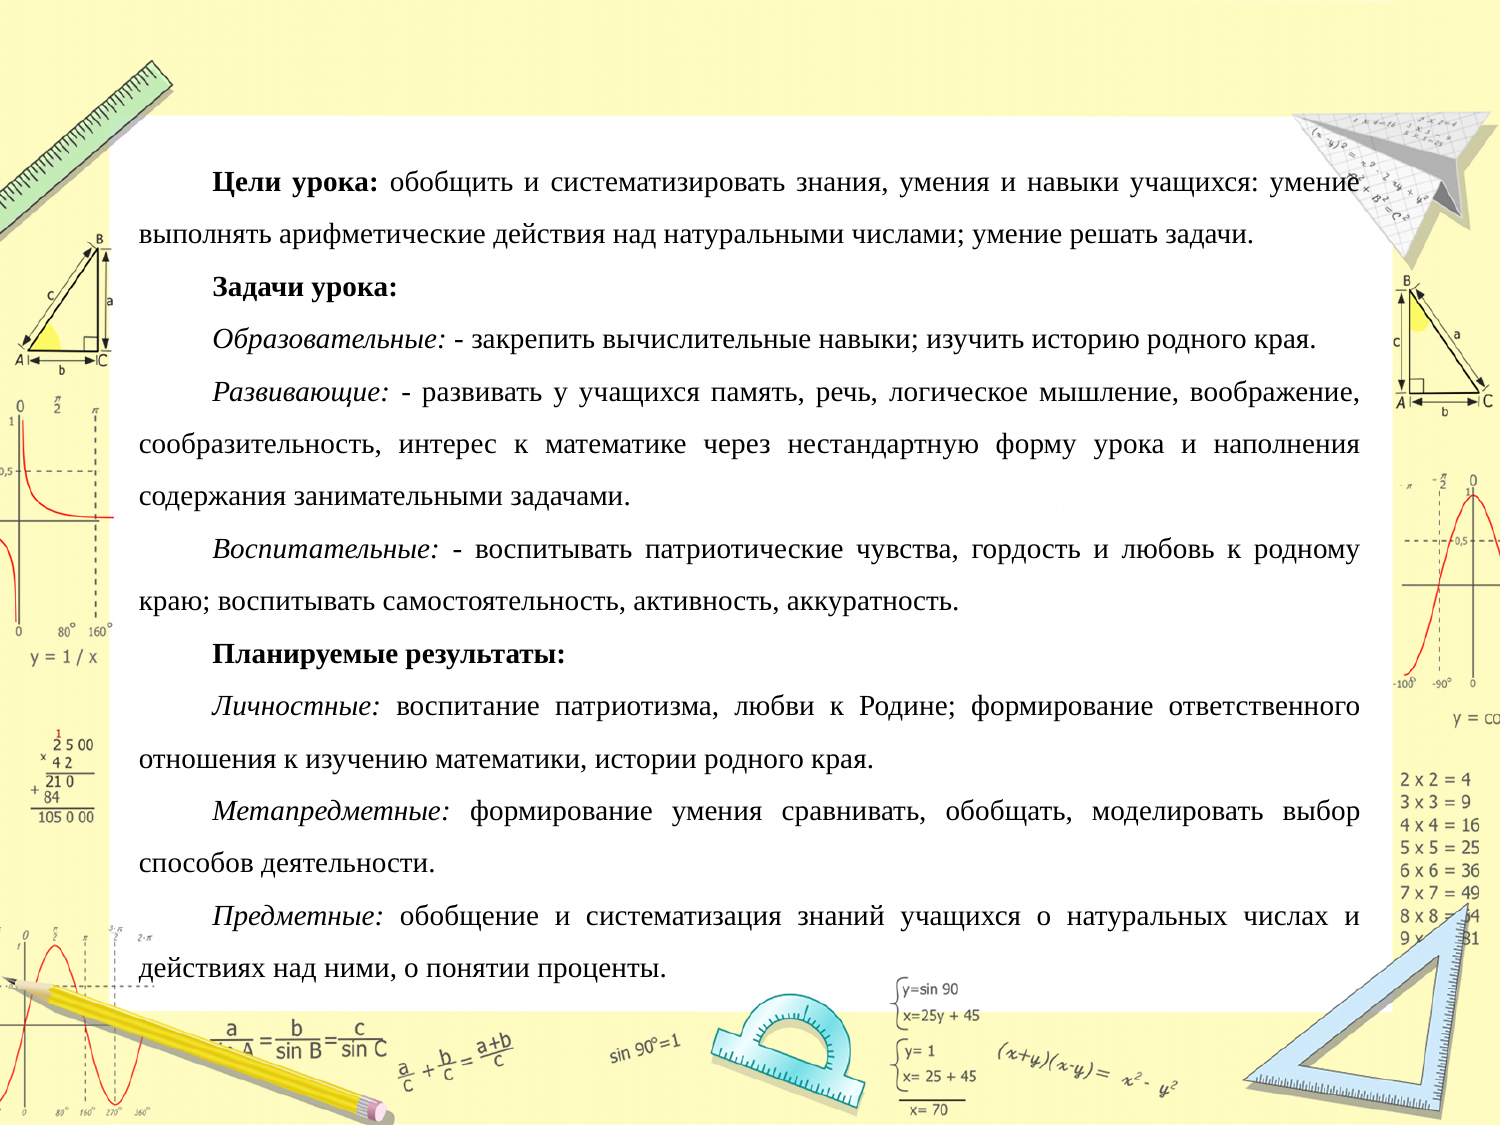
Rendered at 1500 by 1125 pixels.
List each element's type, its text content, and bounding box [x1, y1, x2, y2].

text_box Цели урока: обобщить и систематизировать знания, умения и навыки учащихся: умение выполнять арифметические действия над натуральными числами; умение решать задачи. Задачи урока: Образовательные: - закрепить вычислительные навыки; изучить историю родного края. Развивающие: - развивать у учащихся память, речь, логическое мышление, воображение, сообразительность, интерес к математике через нестандартную форму урока и наполнения содержания занимательными задачами. Воспитательные: - воспитывать патриотические чувства, гордость и любовь к родному краю; воспитывать самостоятельность, активность, аккуратность. Планируемые результаты: Личностные: воспитание патриотизма, любви к Родине; формирование ответственного отношения к изучению математики, истории родного края. Метапредметные: формирование умения сравнивать, обобщать, моделировать выбор способов деятельности. Предметные: обобщение и систематизация знаний учащихся о натуральных числах и действиях над ними, о понятии проценты. [123, 137, 1376, 991]
picture [0, 0, 1500, 1125]
